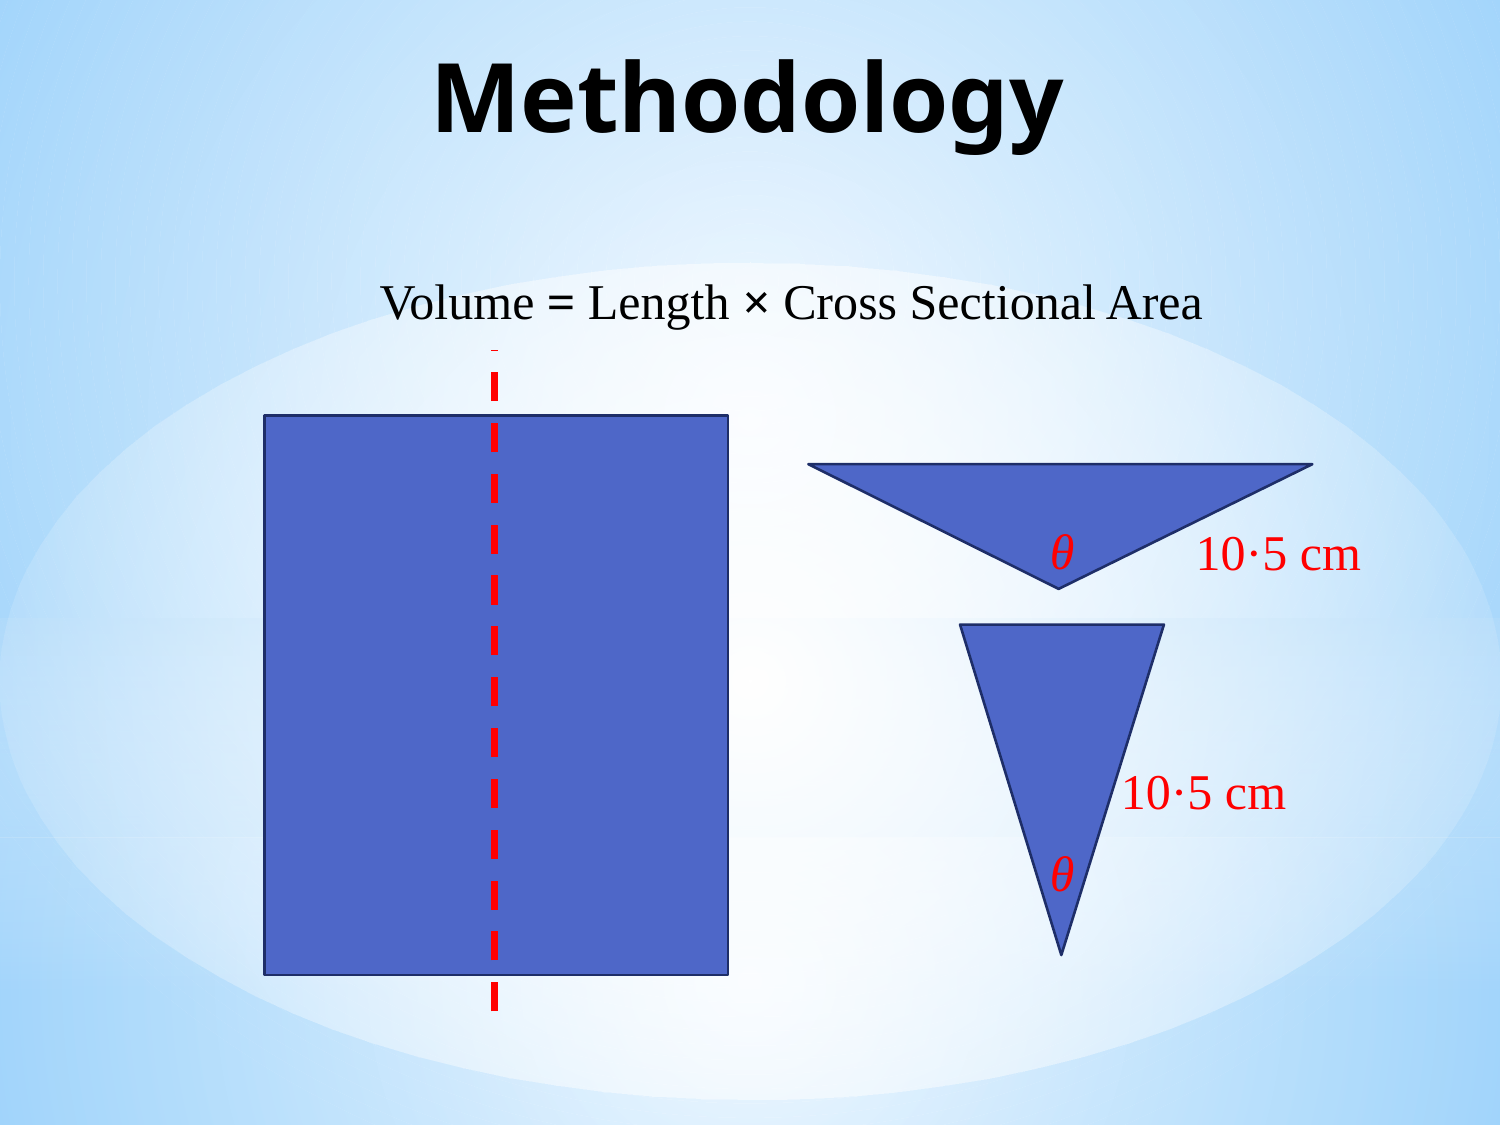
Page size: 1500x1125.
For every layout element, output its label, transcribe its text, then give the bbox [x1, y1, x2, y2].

text_box [1045, 909, 1077, 957]
text_box [500, 414, 729, 976]
text_box [807, 462, 1314, 579]
text_box θ [1035, 512, 1106, 587]
text_box [263, 414, 489, 976]
text_box [1051, 587, 1066, 591]
text_box 10·5 cm [1180, 513, 1412, 588]
title Methodology [213, 29, 1282, 217]
text_box 10·5 cm [1105, 751, 1337, 827]
text_box θ [1035, 833, 1106, 909]
text_box Volume = Length × Cross Sectional Area [364, 262, 1219, 337]
text_box [958, 623, 1166, 874]
